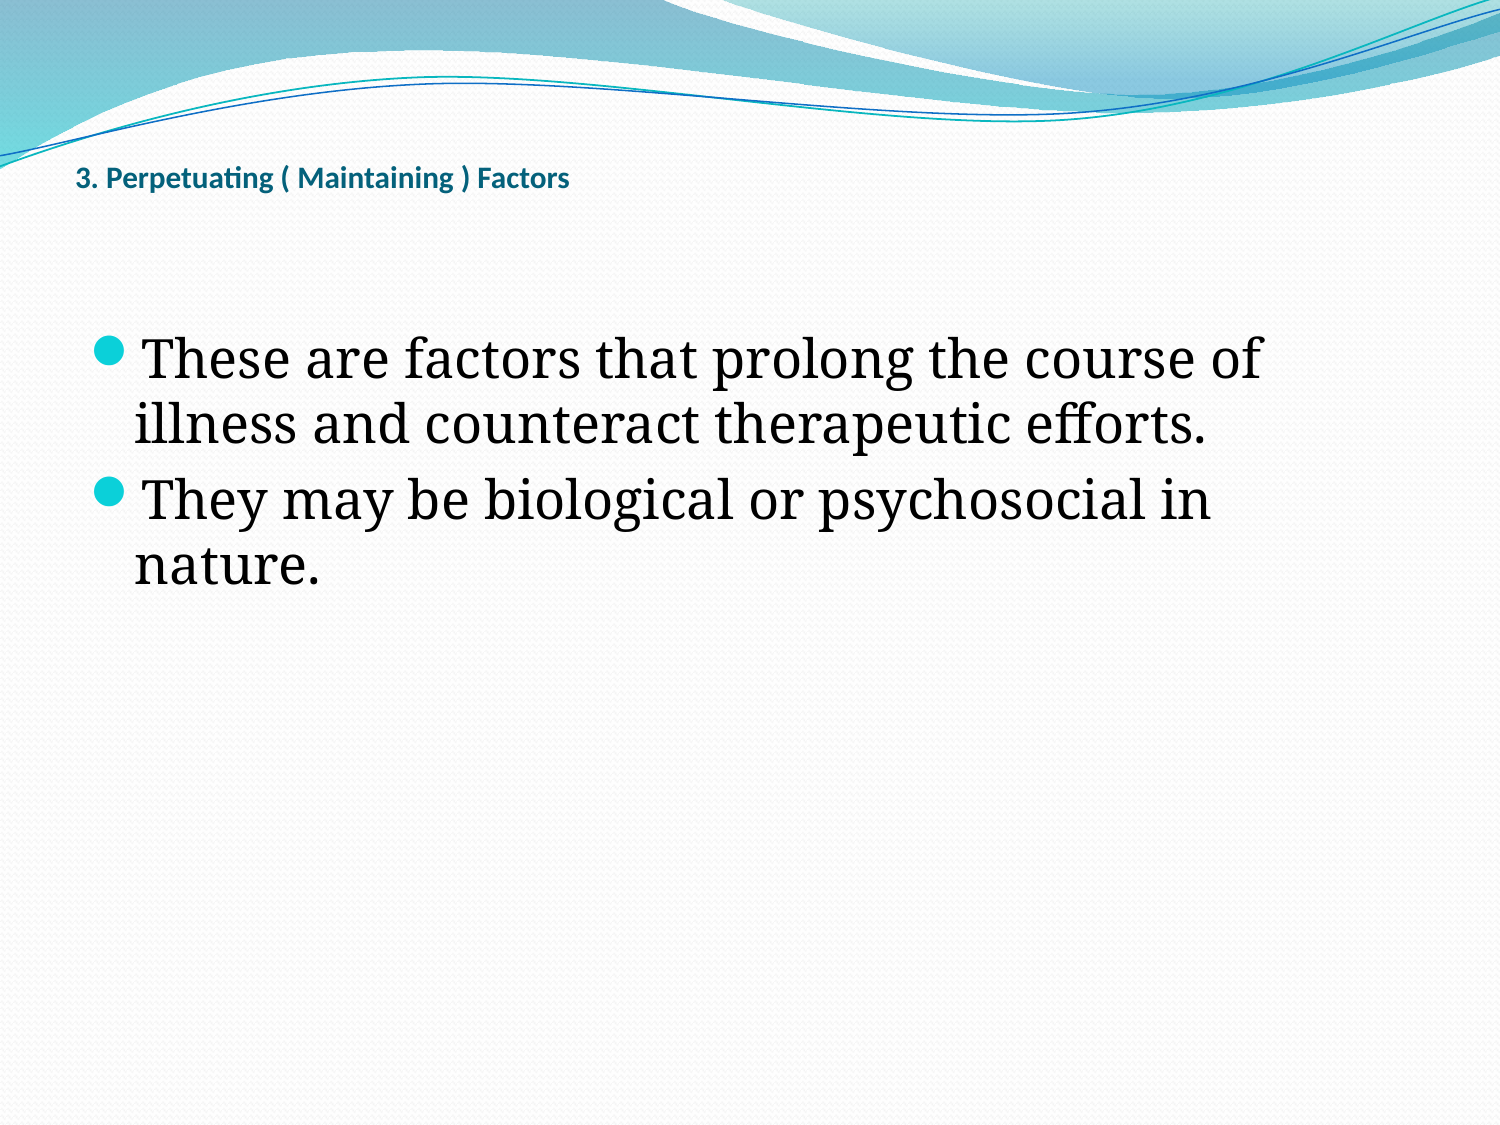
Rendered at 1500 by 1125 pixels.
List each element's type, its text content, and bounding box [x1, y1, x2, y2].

title 3. Perpetuating ( Maintaining ) Factors [75, 149, 1425, 233]
list These are factors that prolong the course of illness and counteract therapeutic efforts. They may be biological or psychosocial in nature. [75, 317, 1425, 1038]
